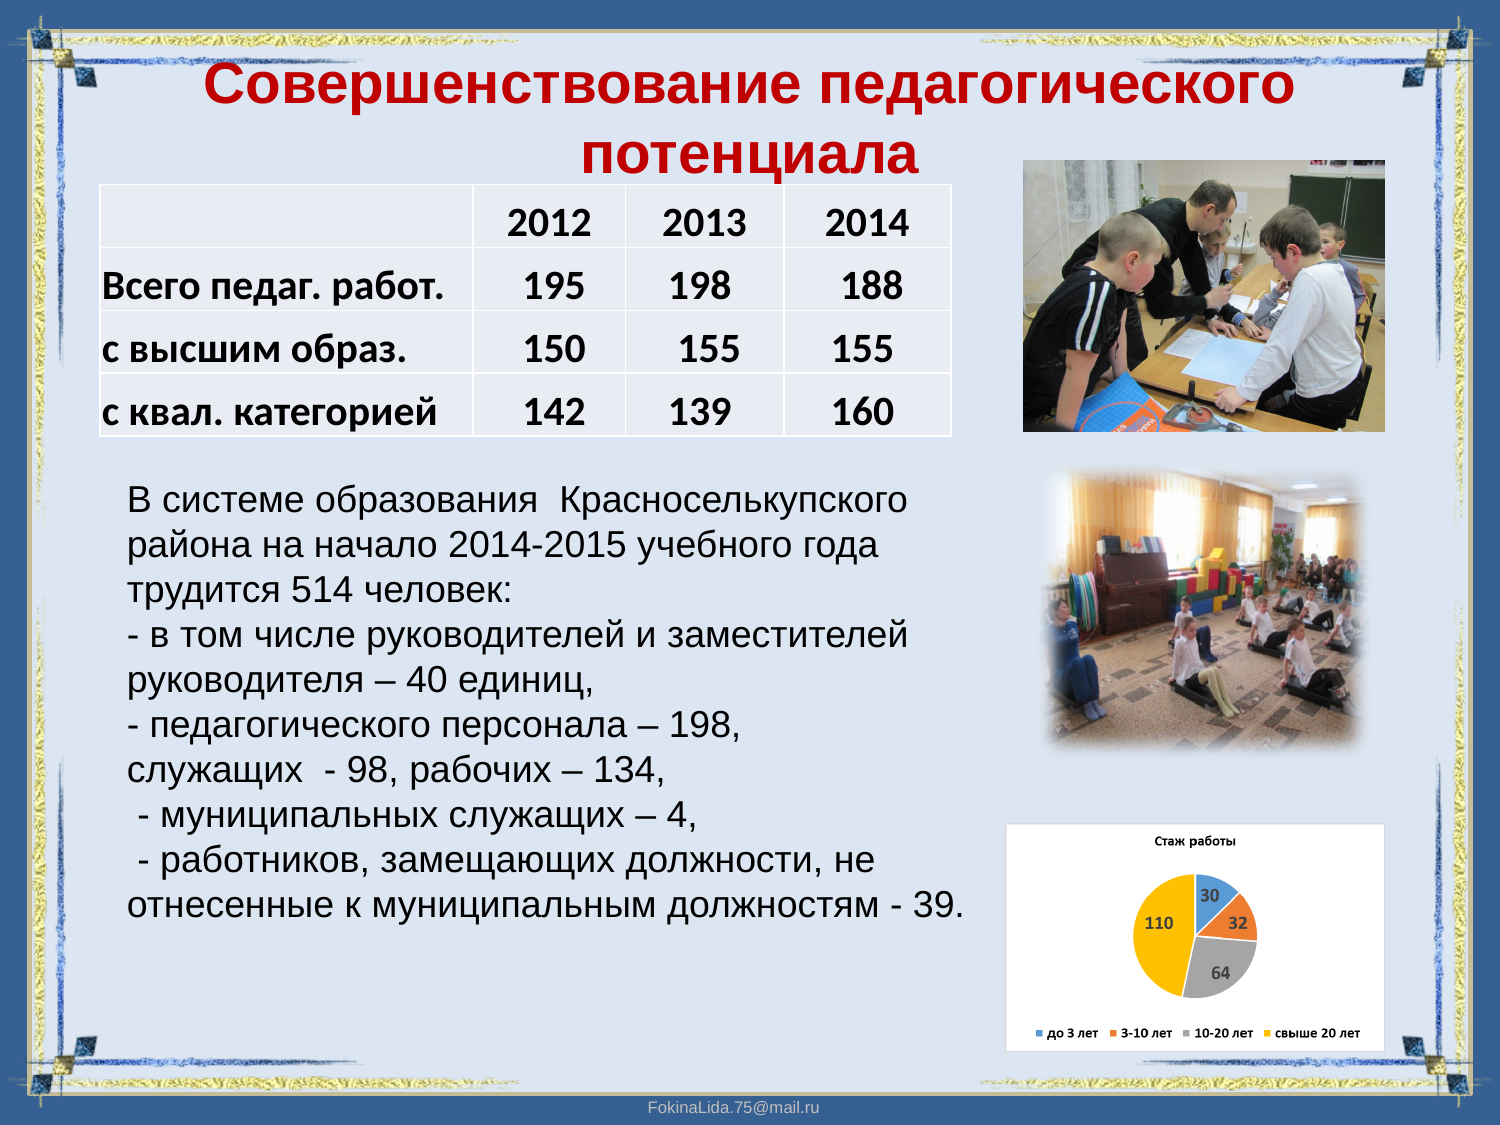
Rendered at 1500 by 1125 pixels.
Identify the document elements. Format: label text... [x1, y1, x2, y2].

table_header [101, 185, 472, 247]
picture [0, 0, 547, 547]
table_cell с квал. категорией [101, 374, 472, 435]
title Совершенствование педагогического потенциала [74, 44, 1426, 185]
table_cell с высшим образ. [101, 311, 472, 372]
picture [953, 0, 1500, 1125]
picture [0, 578, 547, 1125]
table_cell Всего педаг. работ. [101, 248, 472, 310]
table_cell 160 [785, 374, 950, 435]
table_cell 139 [626, 374, 783, 435]
table_cell 142 [474, 374, 625, 435]
table_cell 150 [474, 311, 625, 372]
table_header 2014 [785, 185, 950, 247]
table_cell 188 [785, 248, 950, 310]
table_header 2012 [474, 185, 625, 247]
table_cell 195 [474, 248, 625, 310]
text_box В системе образования Красноселькупского района на начало 2014-2015 учебного года трудится 514 человек: - в том числе руководителей и заместителей руководителя – 40 единиц, - педагогического персонала – 198, служащих - 98, рабочих – 134, - муниципальных служащих – 4, - работников, замещающих должности, не отнесенные к муниципальным должностям - 39. [112, 467, 993, 933]
table_cell 155 [785, 311, 950, 372]
table_cell 198 [626, 248, 783, 310]
table_header 2013 [626, 185, 783, 247]
table_cell 155 [626, 311, 783, 372]
